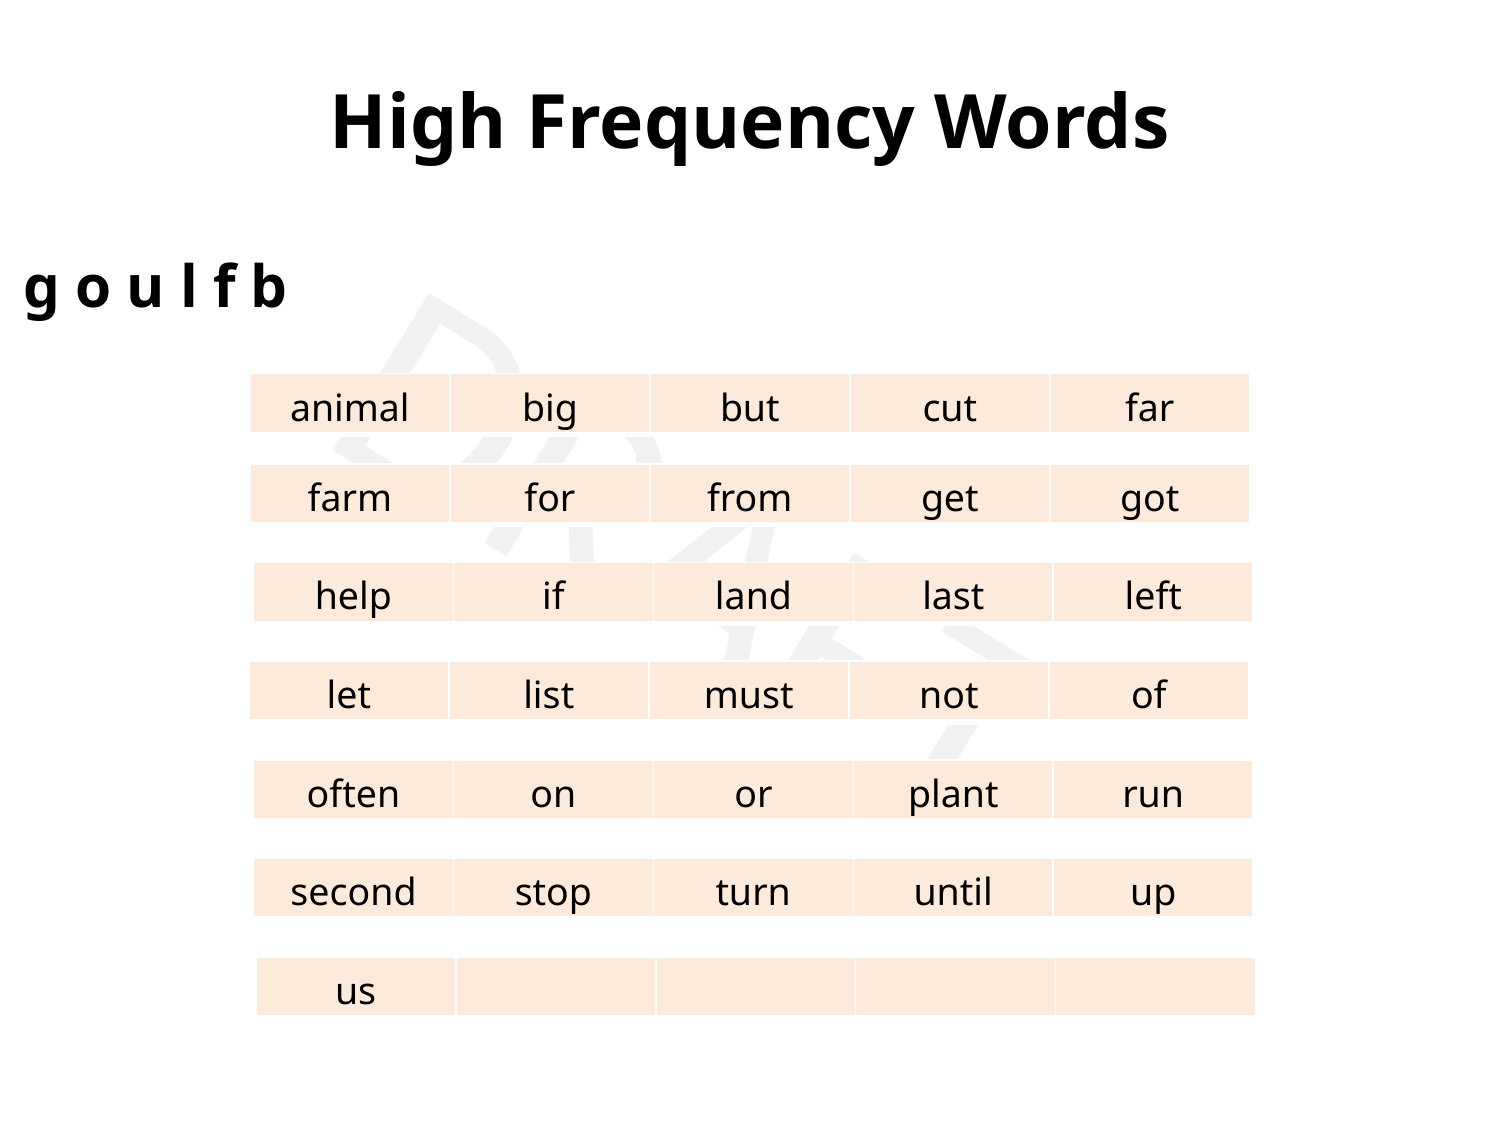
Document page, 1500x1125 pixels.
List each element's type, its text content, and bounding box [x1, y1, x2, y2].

table_header not [850, 662, 1048, 719]
table_header get [851, 465, 1049, 522]
table_header turn [654, 859, 853, 916]
table_header far [1051, 374, 1249, 432]
table_header help [254, 563, 453, 621]
table_header for [451, 465, 649, 522]
table_header list [450, 662, 648, 719]
table_header [457, 958, 655, 1015]
table_header if [454, 563, 653, 621]
table_header left [1054, 563, 1252, 621]
table_header or [654, 761, 853, 818]
table_header of [1050, 662, 1248, 719]
table_header land [654, 563, 853, 621]
table_header [657, 958, 855, 1015]
table_header until [854, 859, 1052, 916]
table_header but [651, 374, 849, 432]
table_header big [451, 374, 649, 432]
text_box High Frequency Words [0, 66, 1500, 172]
table_header [856, 958, 1055, 1015]
table_header must [650, 662, 848, 719]
table_header last [854, 563, 1052, 621]
table_header animal [251, 374, 449, 432]
table_header on [454, 761, 653, 818]
table_header plant [854, 761, 1052, 818]
table_header stop [454, 859, 653, 916]
table_header got [1051, 465, 1249, 522]
table_header up [1054, 859, 1252, 916]
table_header cut [851, 374, 1049, 432]
table_header us [257, 958, 455, 1015]
text_box g o u l f b [8, 196, 1492, 461]
table_header farm [251, 465, 449, 522]
table_header from [651, 465, 849, 522]
table_header second [254, 859, 453, 916]
table_header often [254, 761, 453, 818]
table_header let [250, 662, 448, 719]
table_header [1056, 958, 1255, 1015]
table_header run [1054, 761, 1252, 818]
